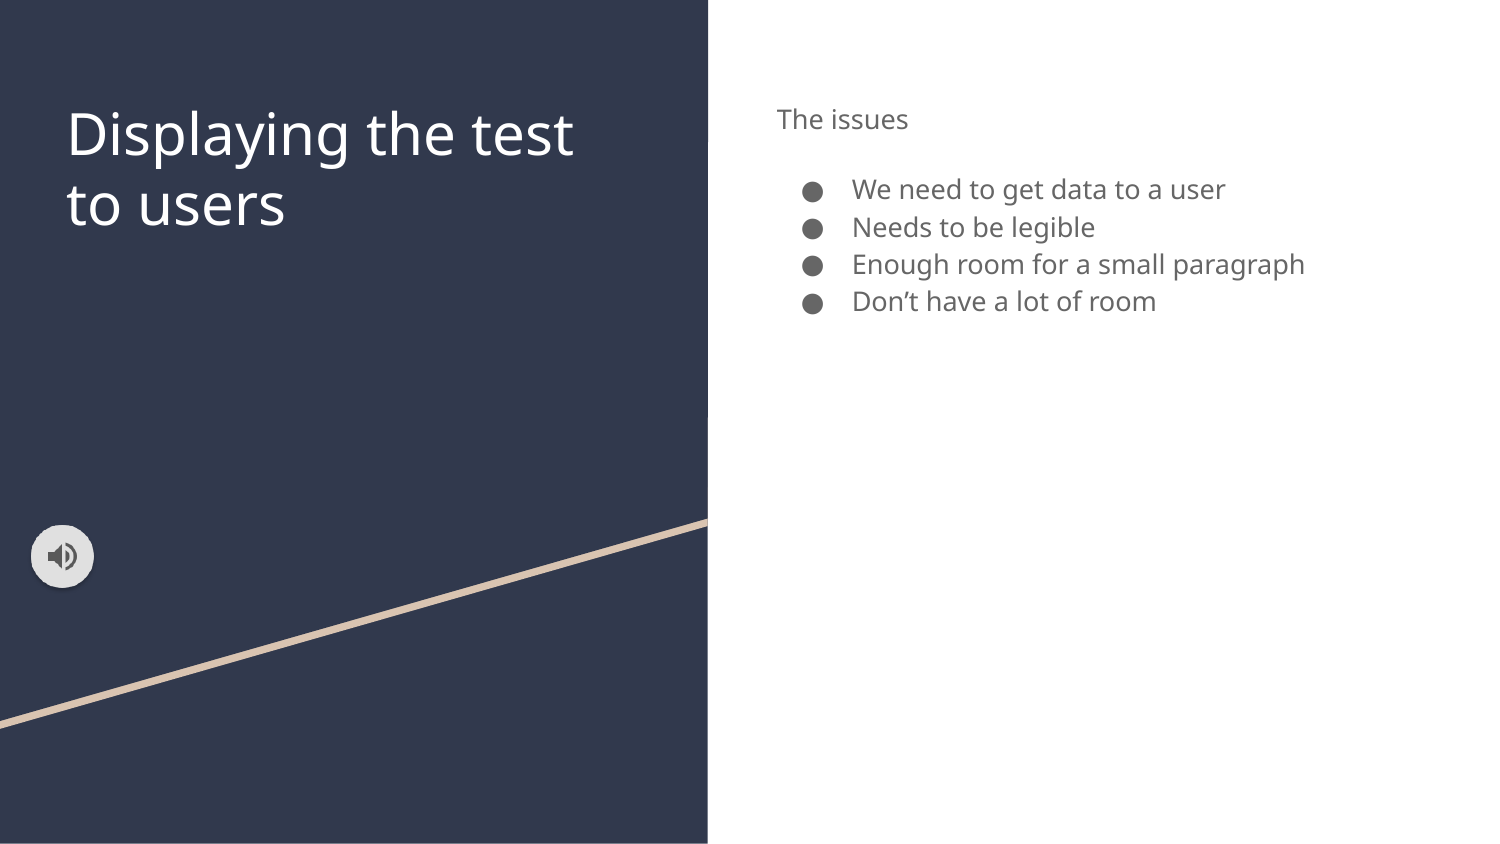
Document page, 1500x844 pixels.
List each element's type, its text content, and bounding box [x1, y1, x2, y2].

title Displaying the test to users [51, 82, 660, 494]
list The issues We need to get data to a user Needs to be legible Enough room for a small paragraph Don’t have a lot of room [761, 82, 1446, 755]
picture [24, 518, 101, 594]
